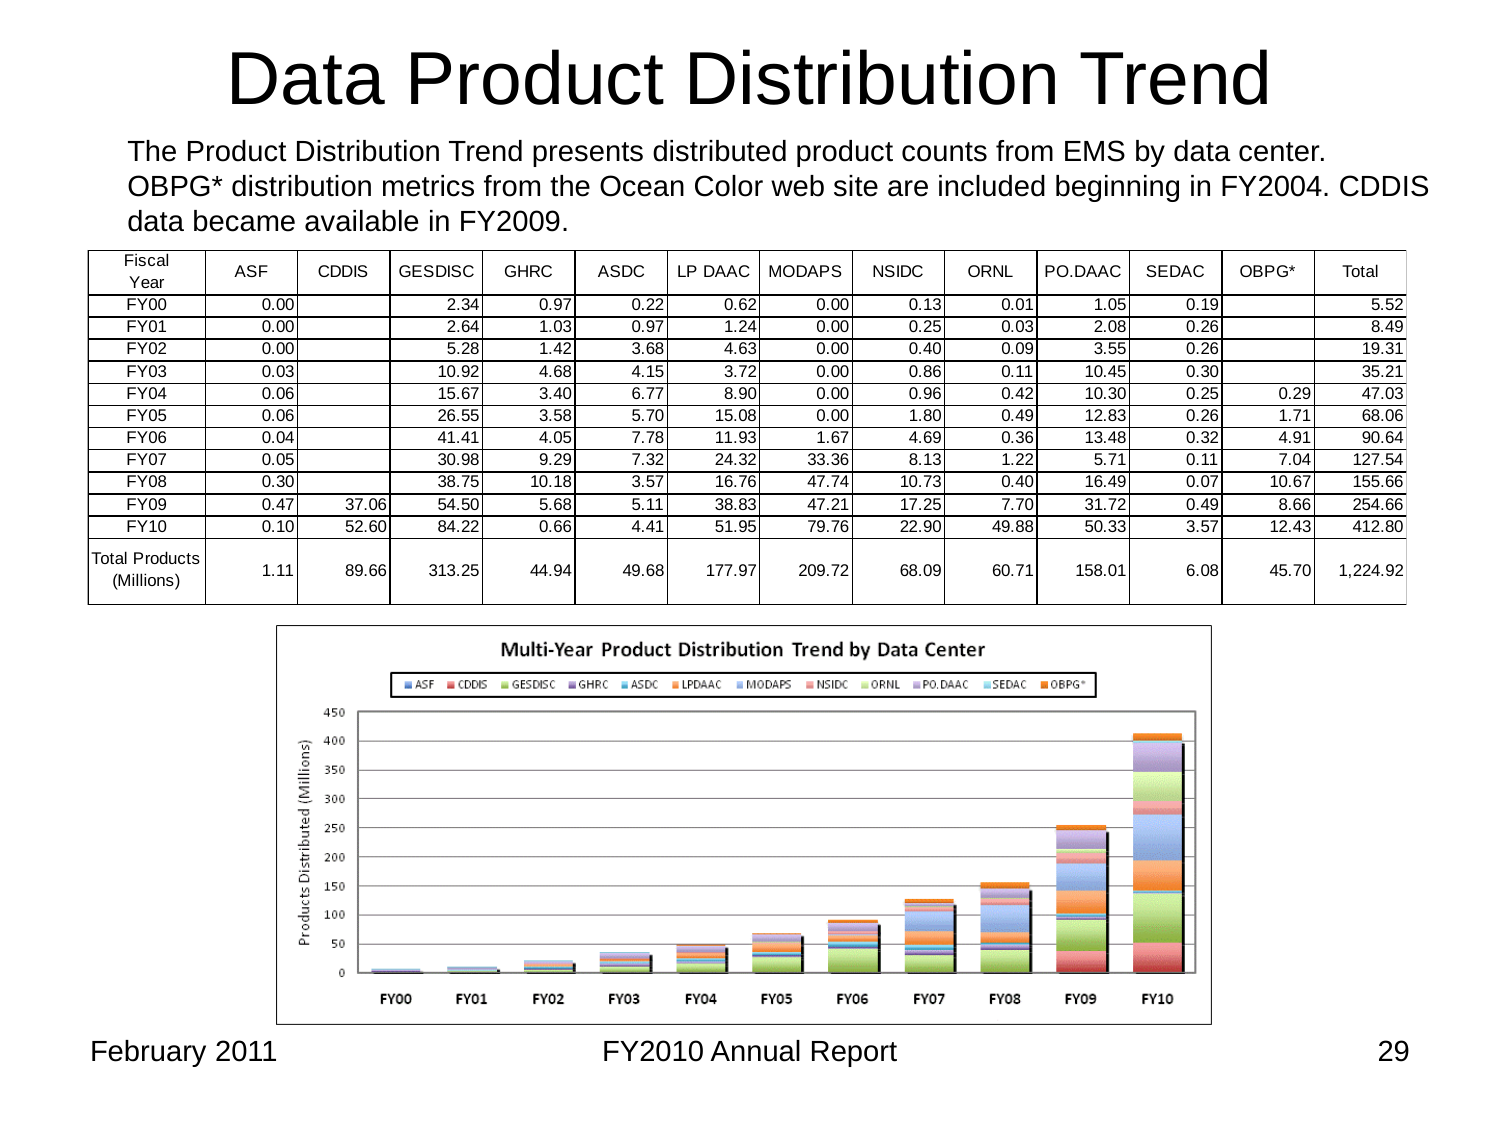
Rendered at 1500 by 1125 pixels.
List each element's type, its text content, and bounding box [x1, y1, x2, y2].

picture [87, 249, 1408, 606]
footer FY2010 Annual Report [512, 1035, 988, 1103]
text_box The Product Distribution Trend presents distributed product counts from EMS by data center. OBPG* distribution metrics from the Ocean Color web site are included beginning in FY2004. CDDIS data became available in FY2009. [112, 124, 1463, 245]
picture [274, 624, 1213, 1026]
title Data Product Distribution Trend [74, 24, 1426, 126]
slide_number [74, 1024, 426, 1103]
slide_number 29 [1074, 1024, 1426, 1103]
